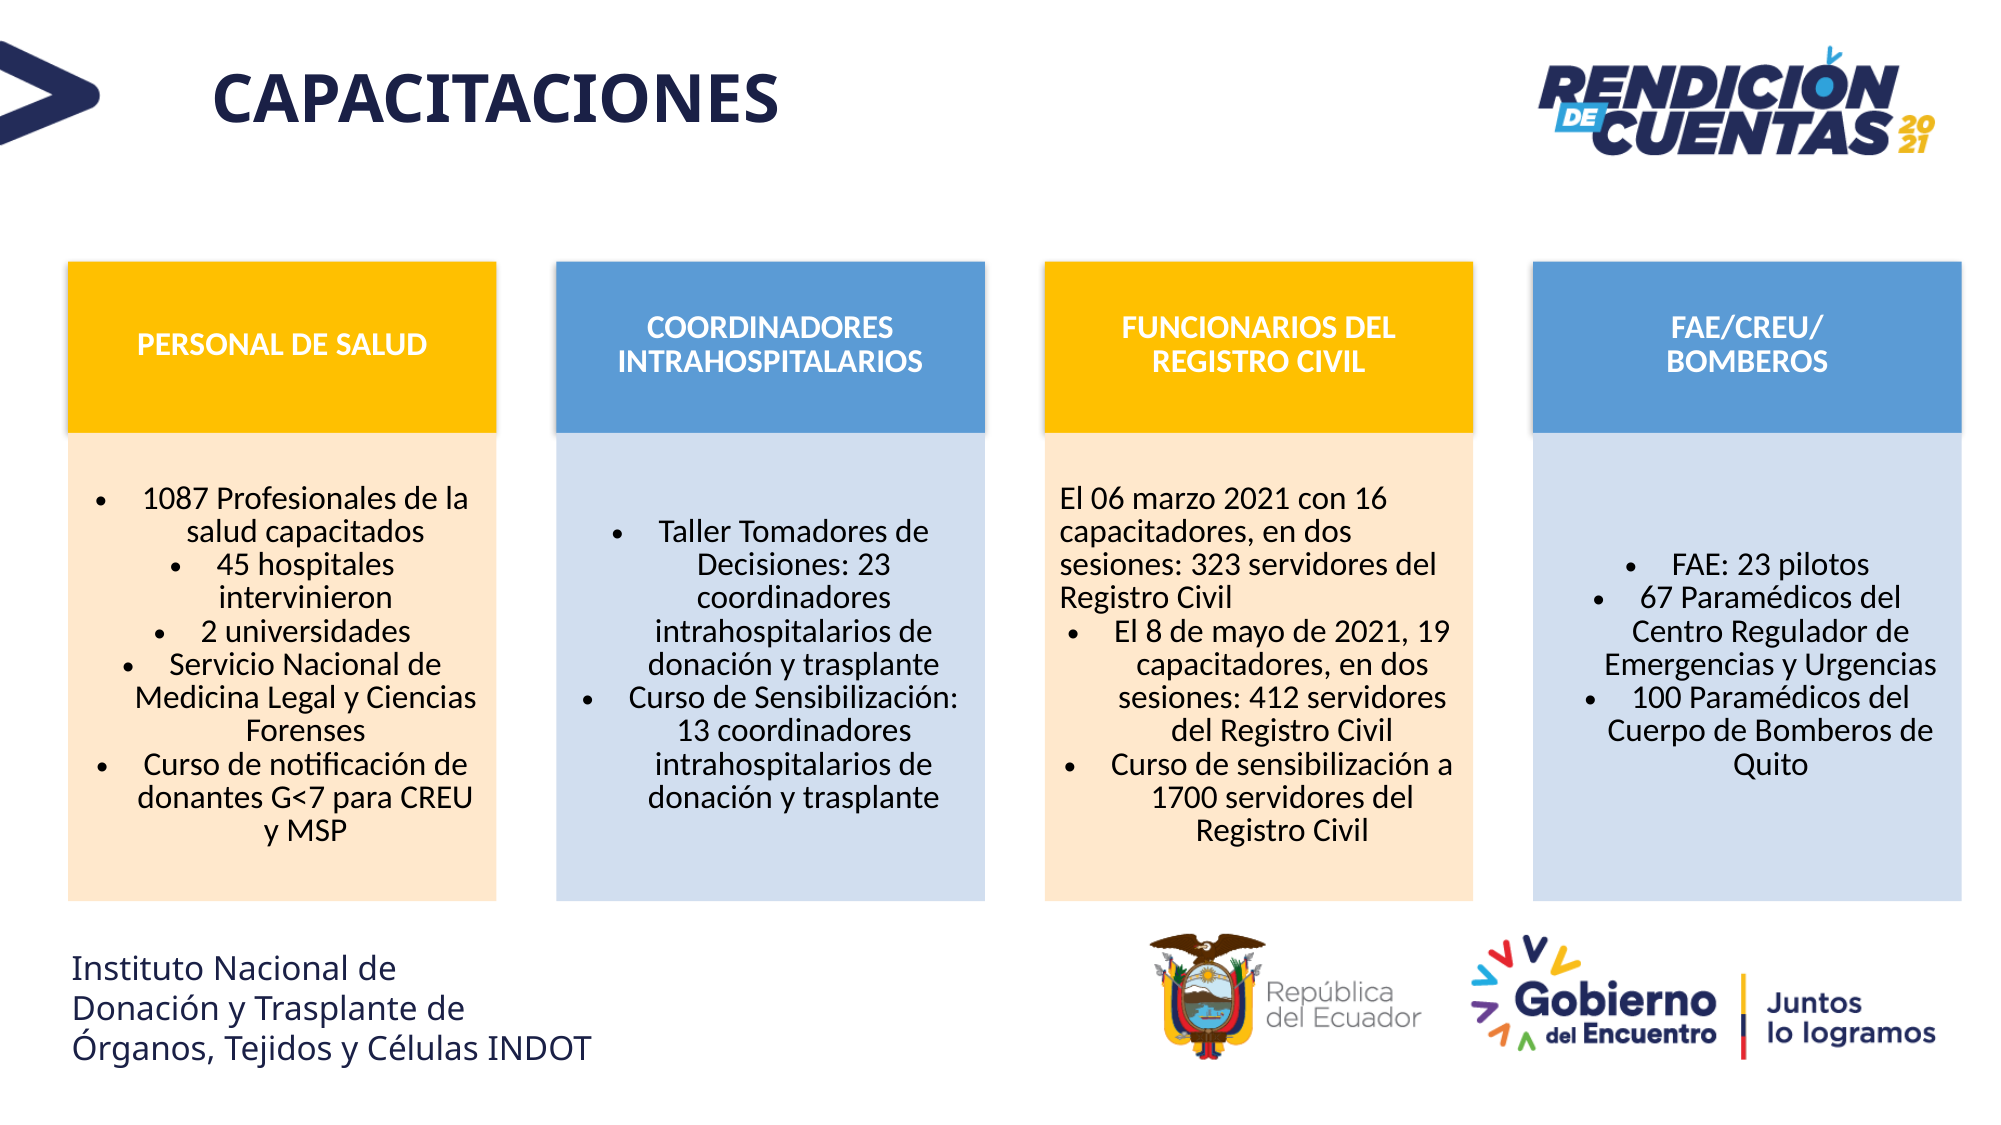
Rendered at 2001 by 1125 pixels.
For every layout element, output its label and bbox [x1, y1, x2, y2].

picture [0, 0, 2000, 1125]
text_box [67, 143, 1962, 1020]
